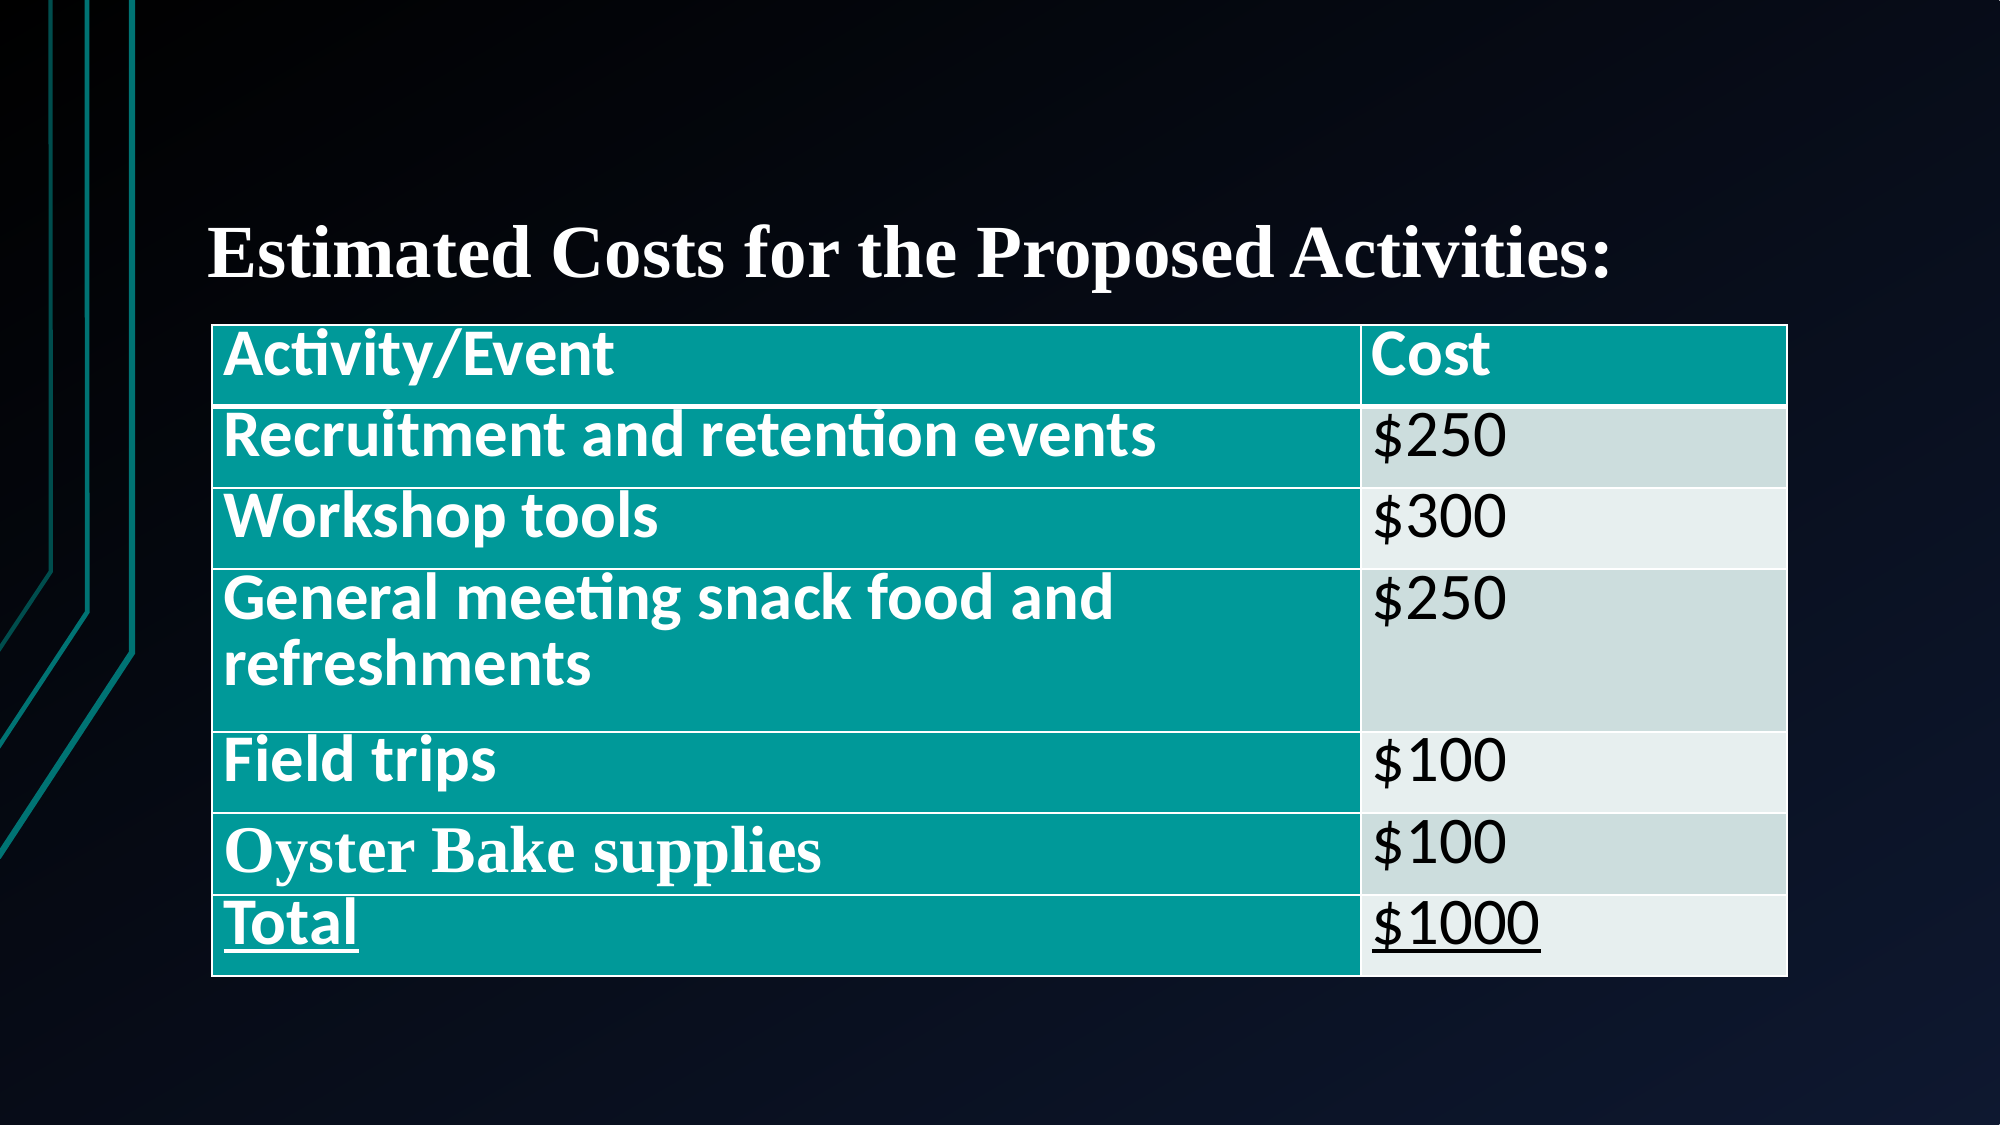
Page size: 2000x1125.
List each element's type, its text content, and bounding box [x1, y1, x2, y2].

table_cell $1000 [1362, 896, 1786, 975]
table_cell Recruitment and retention events [213, 409, 1360, 487]
table_cell $250 [1362, 409, 1786, 487]
table_cell Field trips [213, 733, 1360, 812]
table_header Cost [1362, 326, 1786, 404]
text_box [37, 141, 68, 203]
table_cell General meeting snack food and refreshments [213, 570, 1360, 731]
table_cell Workshop tools [213, 489, 1360, 568]
table_header Activity/Event [213, 326, 1360, 404]
table_cell $250 [1362, 570, 1786, 731]
table_cell $100 [1362, 733, 1786, 812]
title Estimated Costs for the Proposed Activities: [187, 102, 1887, 303]
table_cell Total [213, 896, 1360, 975]
table_cell Oyster Bake supplies [213, 814, 1360, 894]
table_cell $300 [1362, 489, 1786, 568]
table_cell $100 [1362, 814, 1786, 894]
